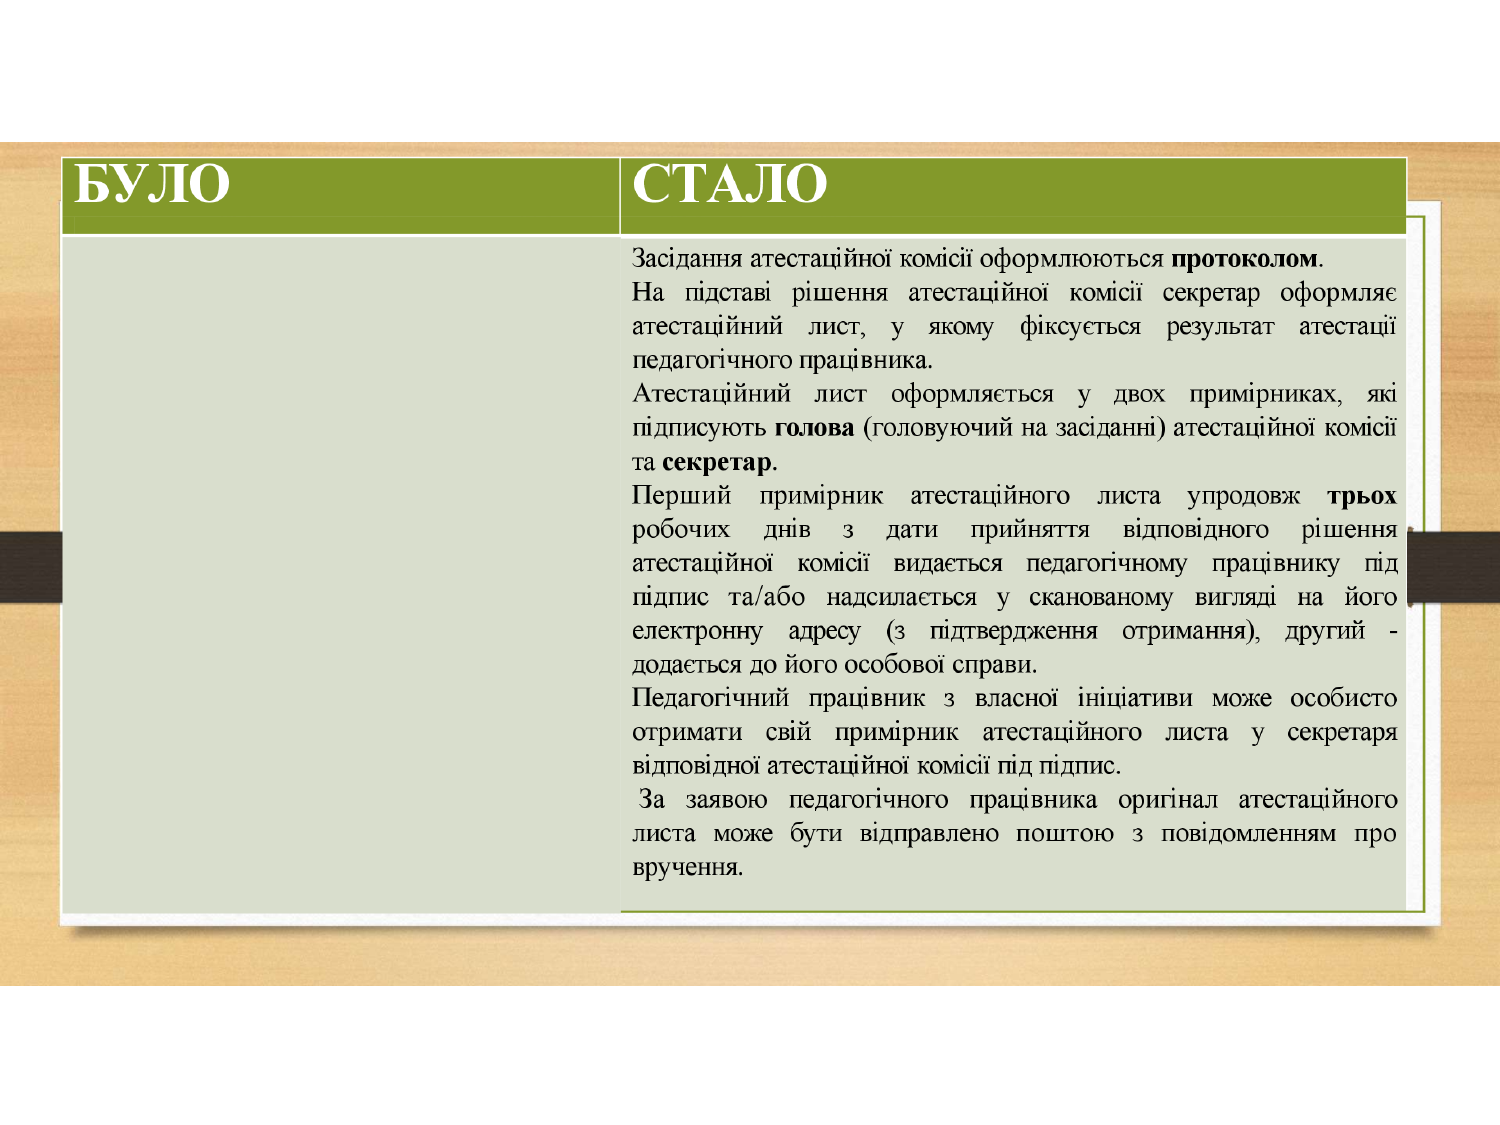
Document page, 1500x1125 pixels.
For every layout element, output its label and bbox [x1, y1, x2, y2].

picture [0, 141, 1500, 987]
